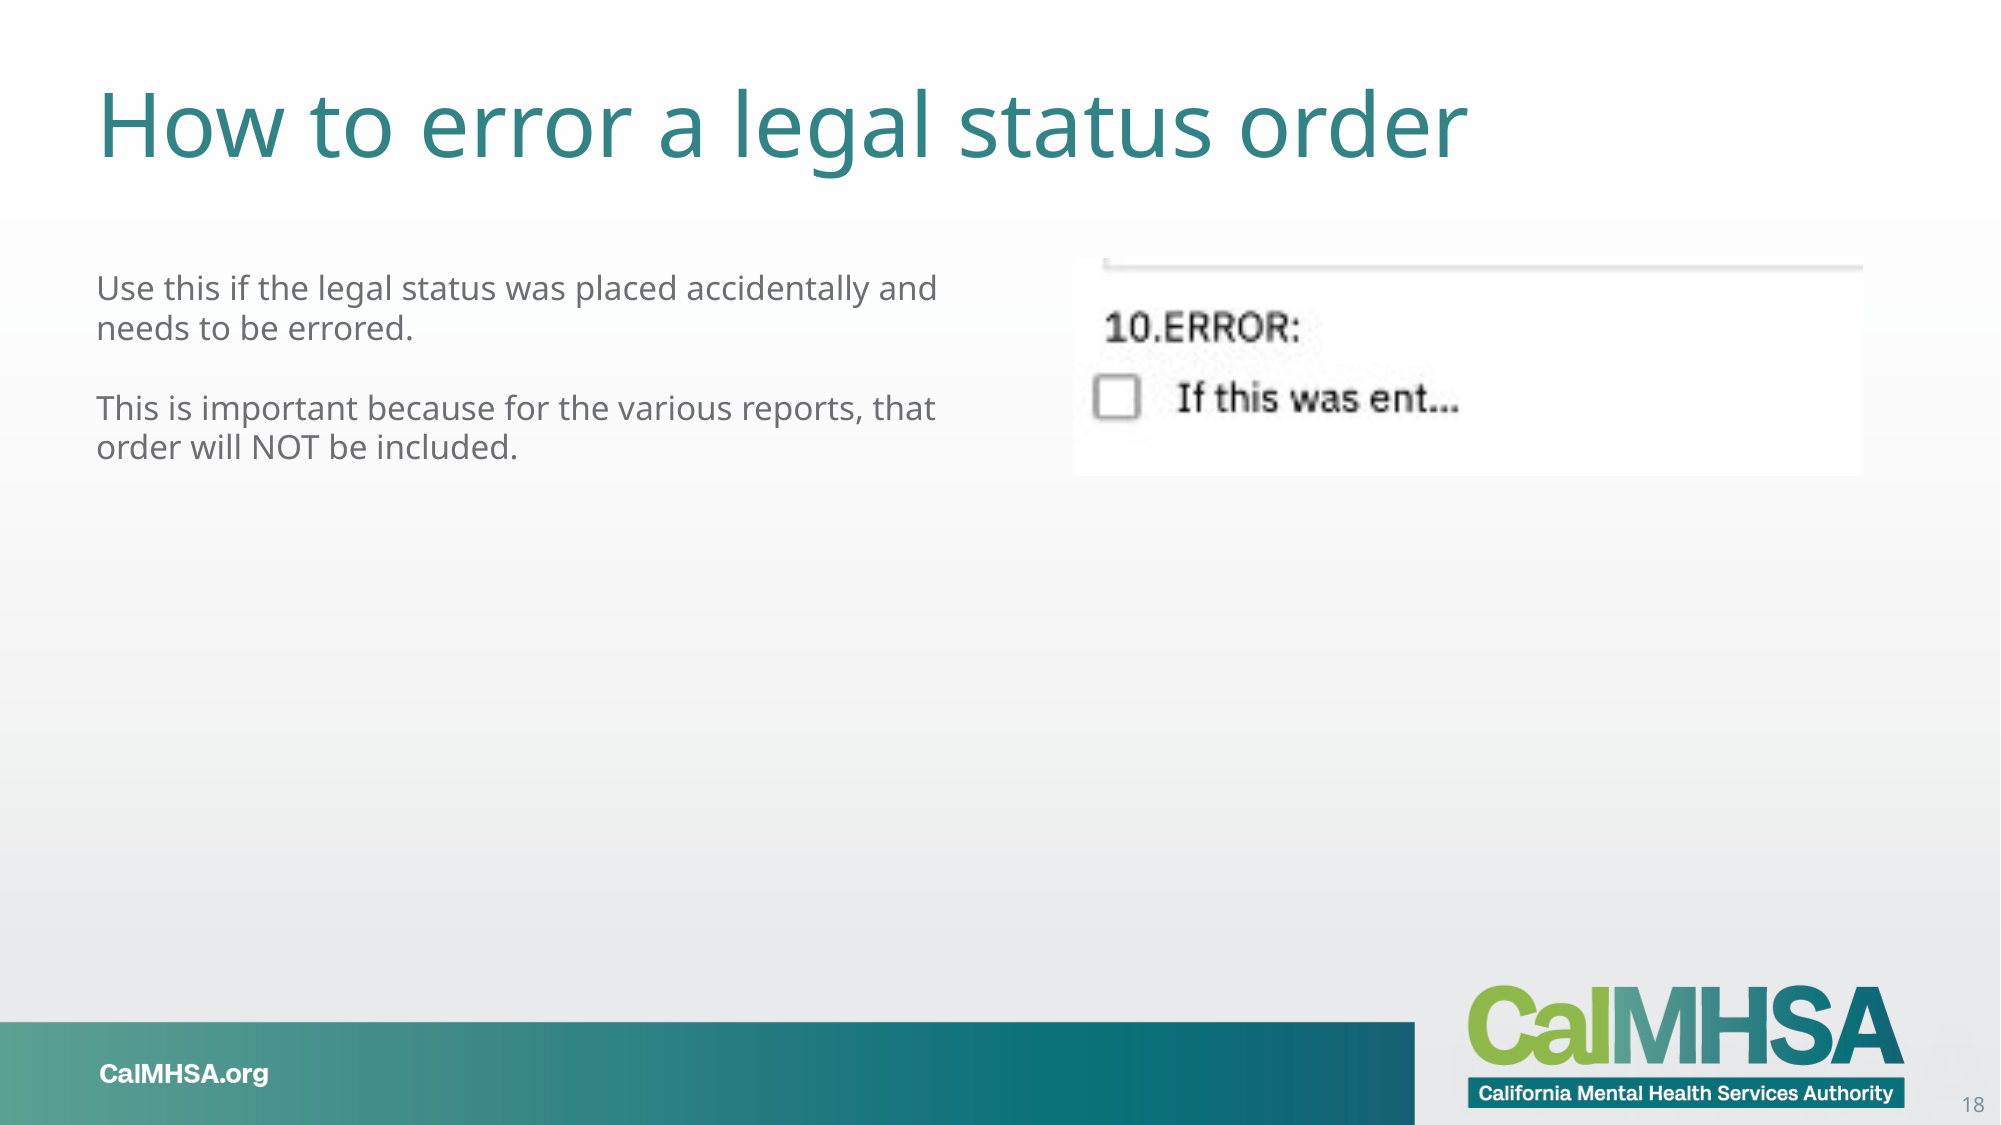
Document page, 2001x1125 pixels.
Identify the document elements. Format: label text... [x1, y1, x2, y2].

picture [0, 0, 2001, 1125]
slide_number 18 [1773, 1084, 2000, 1125]
list Use this if the legal status was placed accidentally and needs to be errored. This is important because for the various reports, that order will NOT be included. [81, 259, 990, 974]
title How to error a legal status order [81, 72, 1919, 185]
